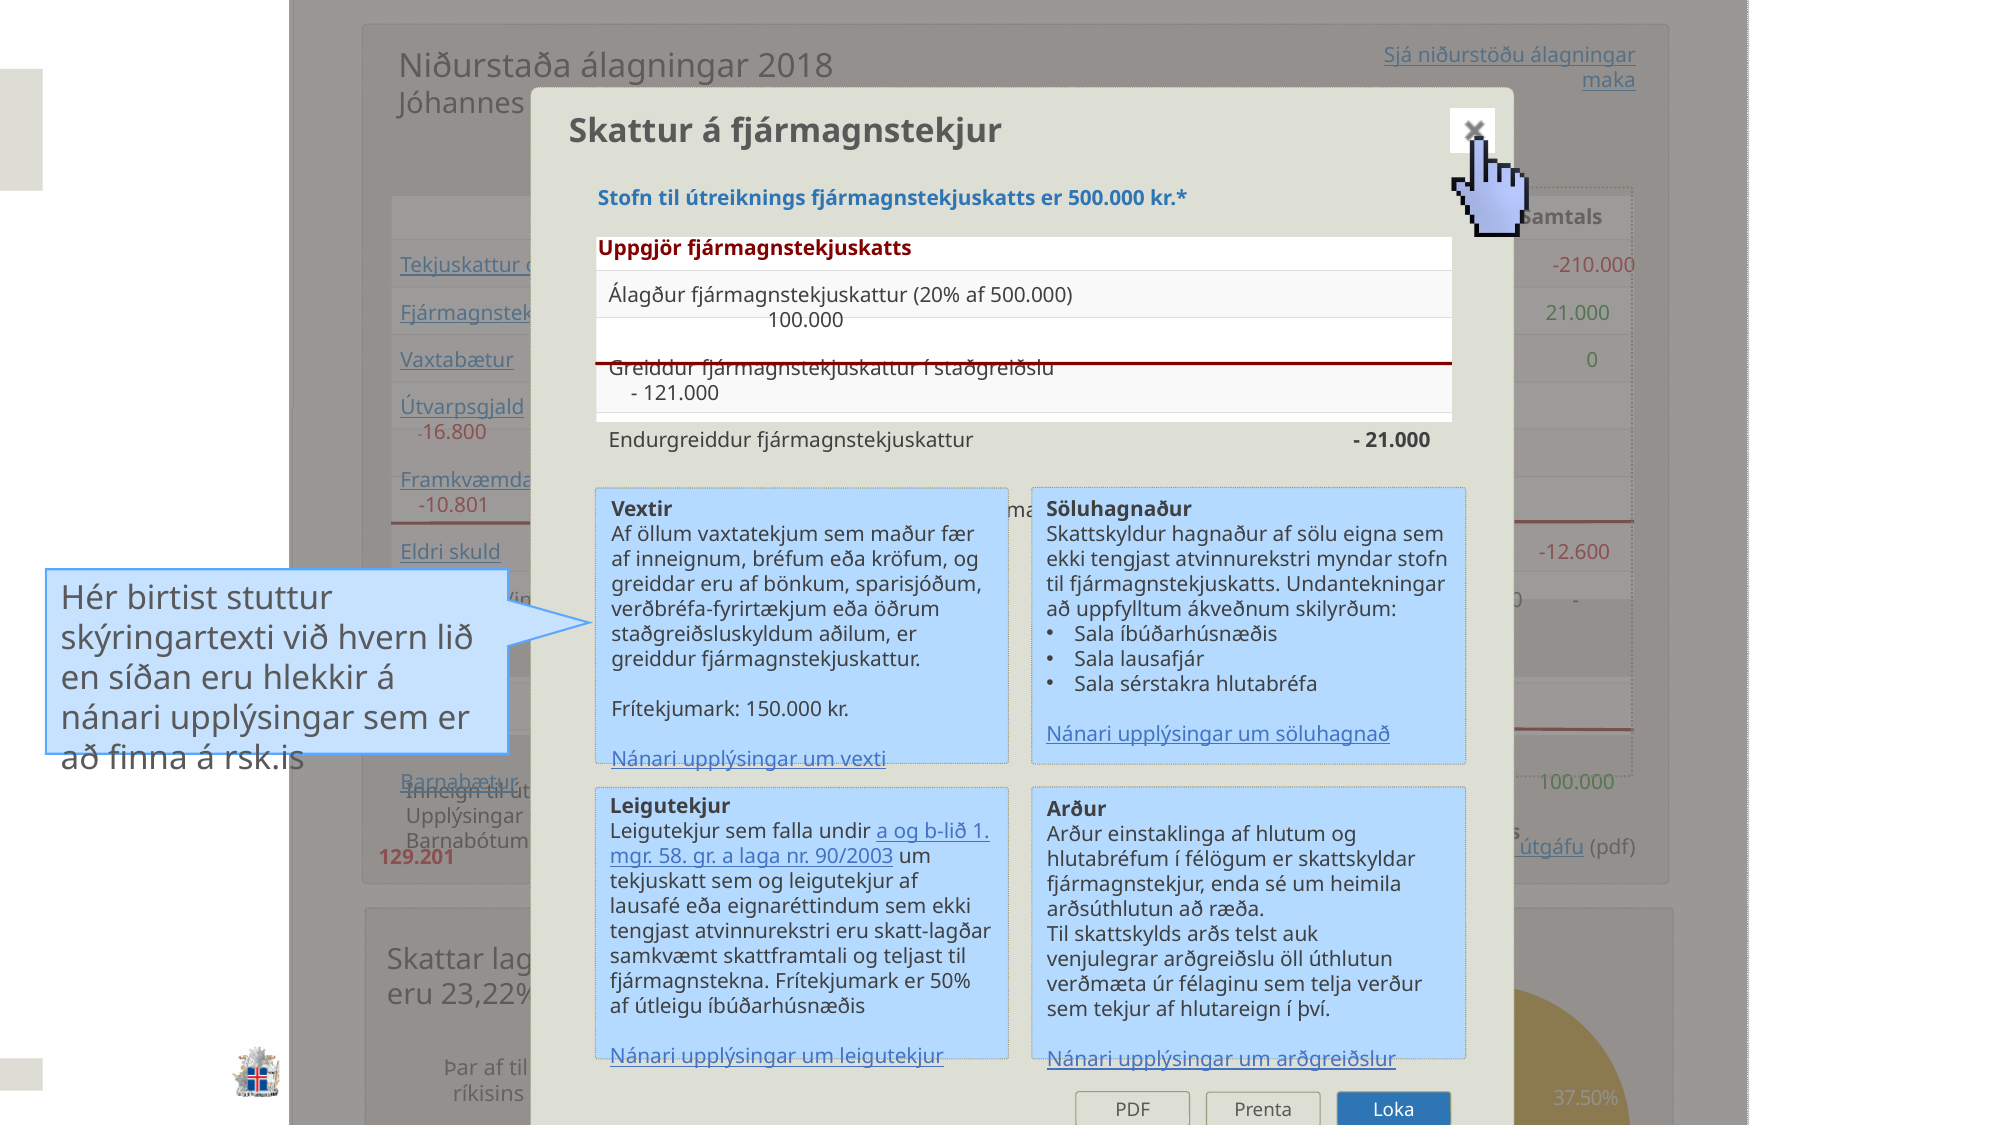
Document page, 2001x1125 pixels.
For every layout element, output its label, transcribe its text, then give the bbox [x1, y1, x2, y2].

picture [0, 0, 2001, 1125]
text_box Hér birtist stuttur skýringartexti við hvern lið en síðan eru hlekkir á nánari upplýsingar sem er að finna á rsk.is [44, 568, 289, 755]
chart [1301, 975, 1729, 1125]
